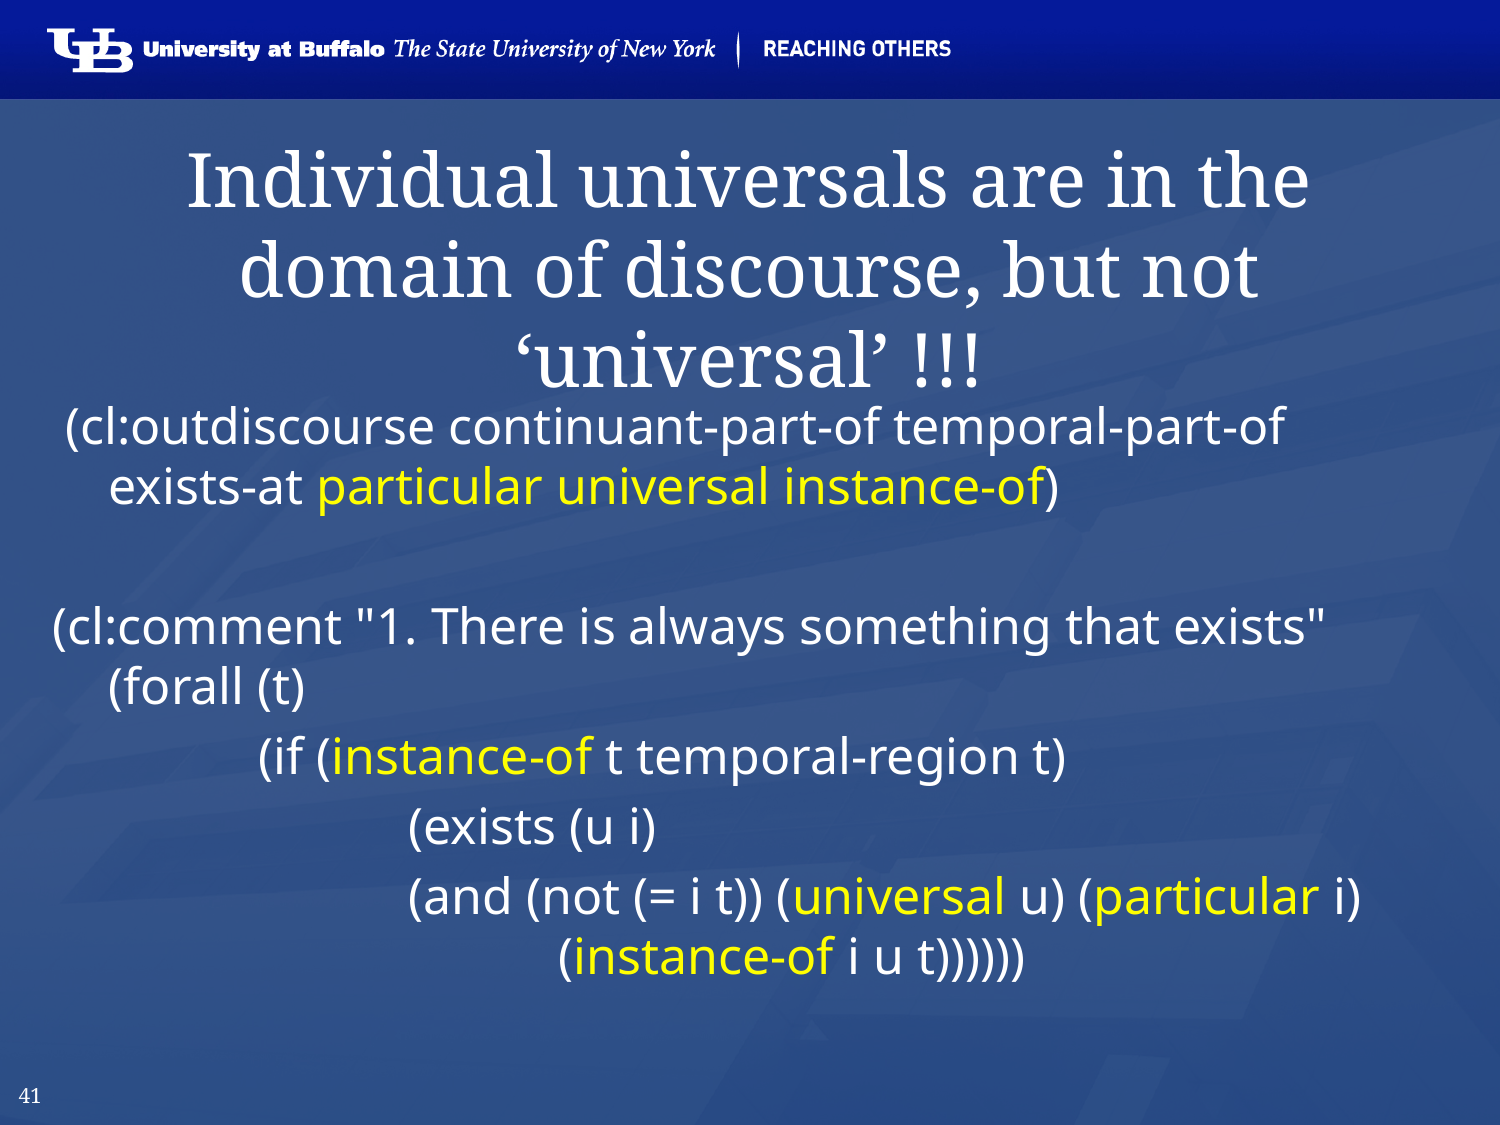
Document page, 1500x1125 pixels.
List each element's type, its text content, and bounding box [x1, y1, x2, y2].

title Individual universals are in the domain of discourse, but not ‘universal’ !!! [37, 125, 1463, 250]
list (cl:outdiscourse continuant-part-of temporal-part-of exists-at particular universal instance-of) (cl:comment "1. There is always something that exists" (forall (t) (if (instance-of t temporal-region t) (exists (u i) (and (not (= i t)) (universal u) (particular i) (instance-of i u t)))))) [37, 387, 1463, 1088]
picture [0, 0, 1500, 99]
